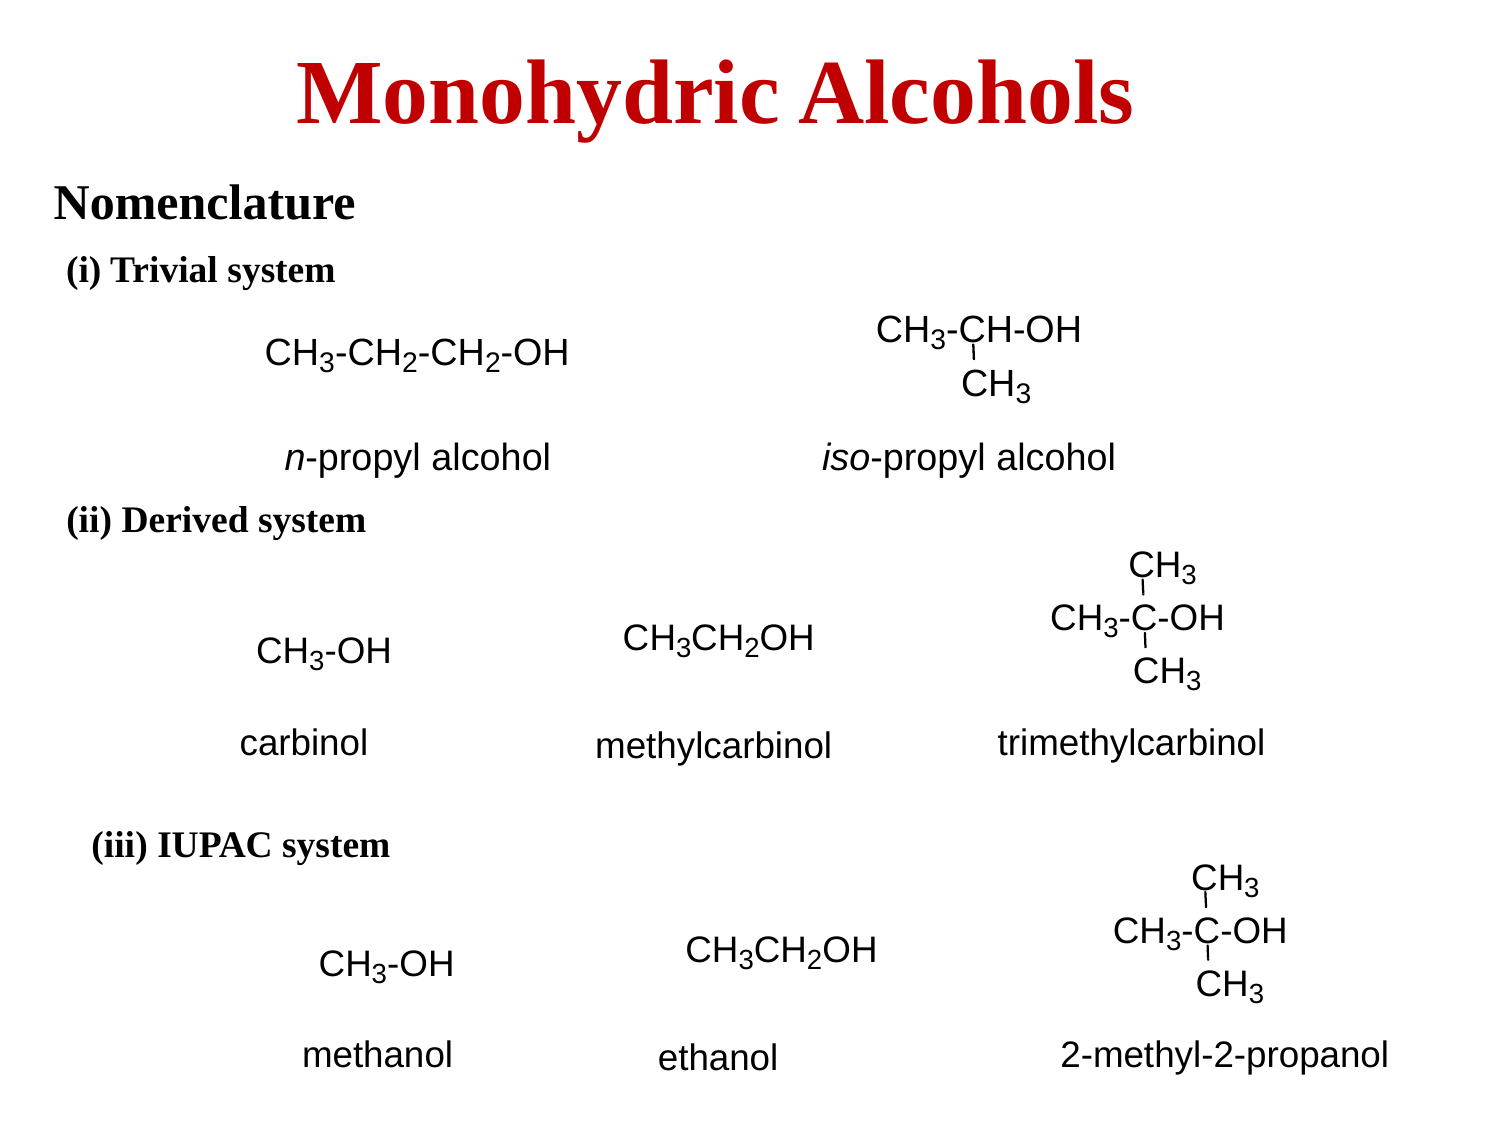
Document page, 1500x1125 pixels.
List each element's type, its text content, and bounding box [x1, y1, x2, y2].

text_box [237, 537, 1297, 776]
text_box Nomenclature [39, 162, 371, 238]
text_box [262, 299, 1143, 488]
text_box (i) Trivial system [51, 237, 351, 298]
text_box (ii) Derived system [51, 487, 382, 548]
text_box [299, 849, 1422, 1088]
text_box (iii) IUPAC system [76, 812, 406, 873]
text_box Monohydric Alcohols [281, 24, 1151, 150]
